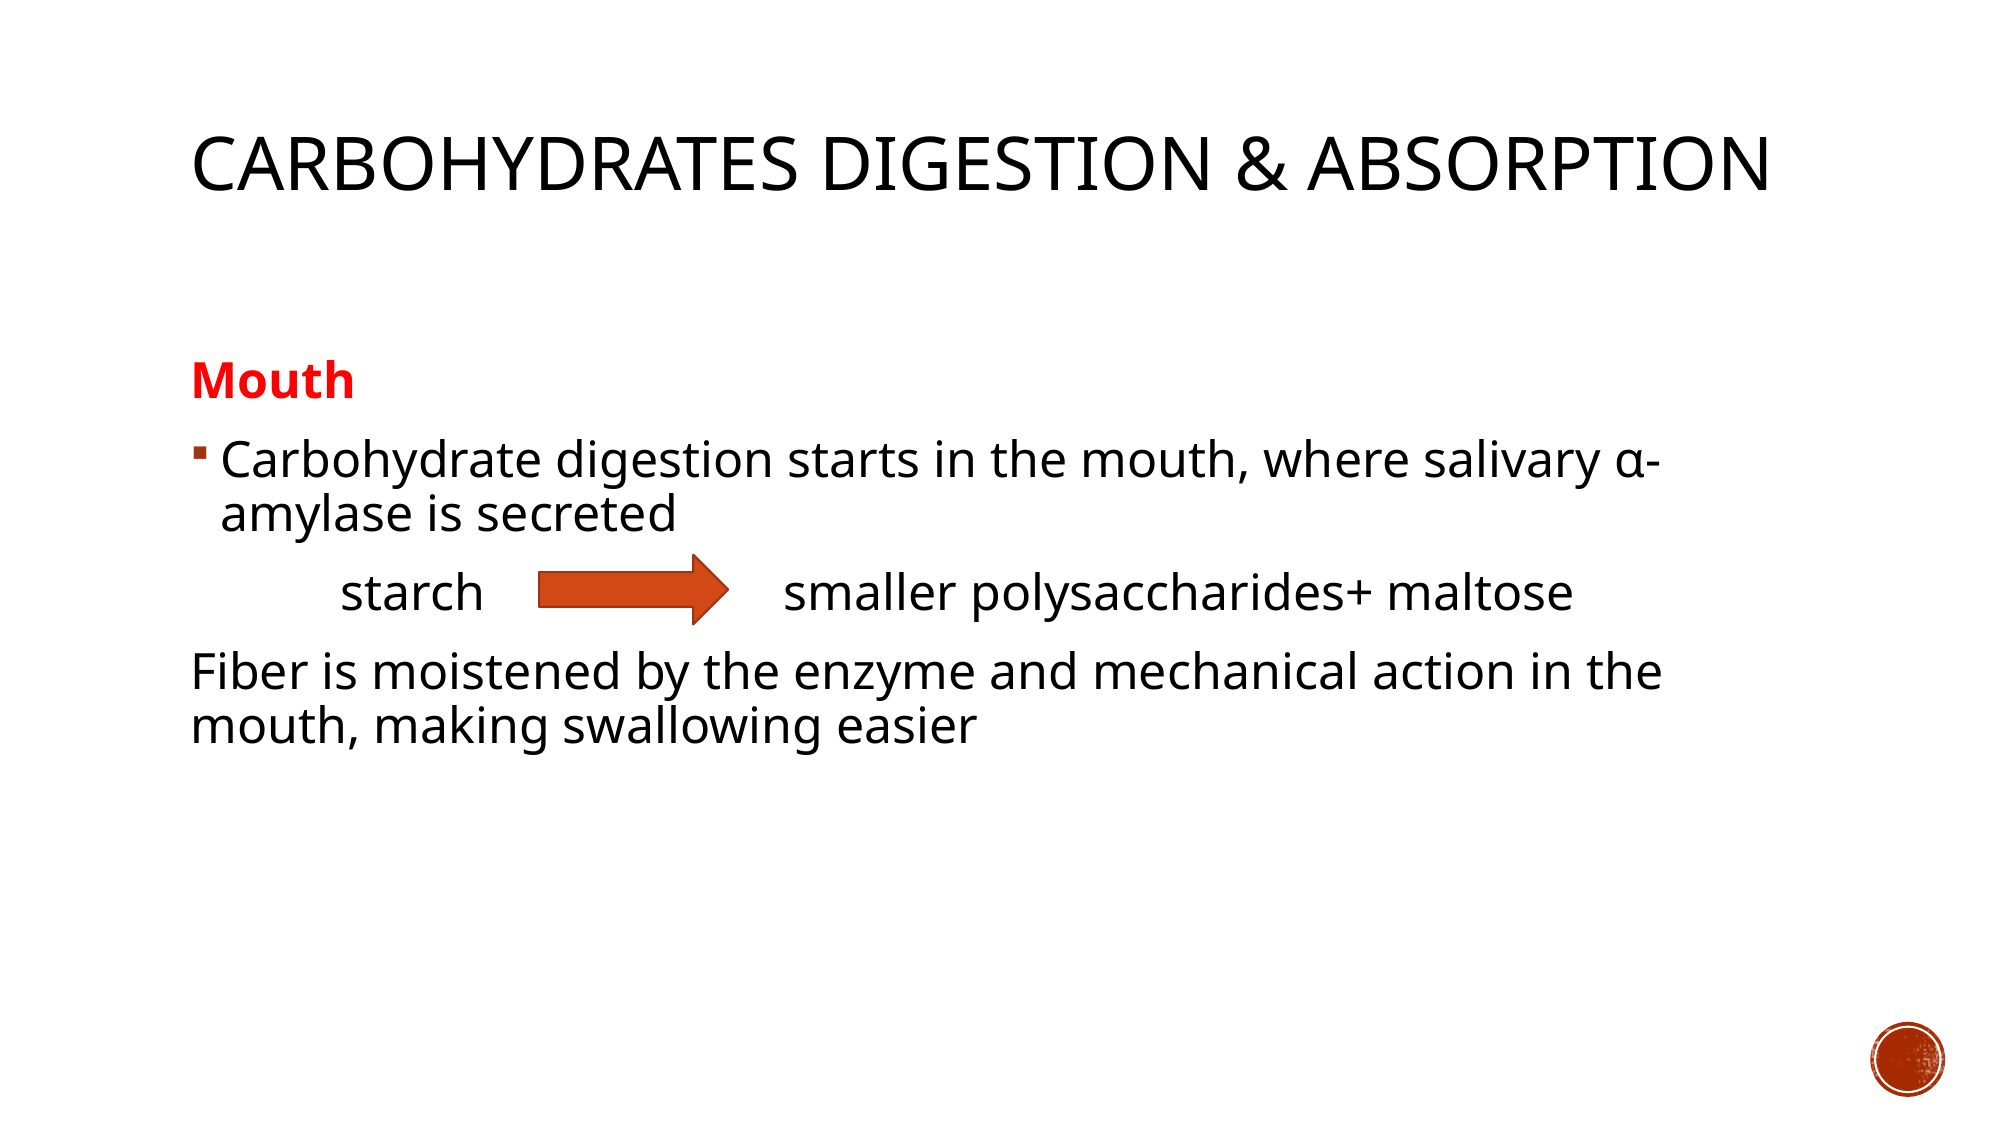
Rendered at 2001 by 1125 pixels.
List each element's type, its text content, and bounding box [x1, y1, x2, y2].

title Carbohydrates Digestion & absorption [175, 79, 1826, 344]
text_box [538, 553, 729, 626]
list Mouth Carbohydrate digestion starts in the mouth, where salivary α-amylase is secreted starch smaller polysaccharides+ maltose Fiber is moistened by the enzyme and mechanical action in the mouth, making swallowing easier [175, 348, 1826, 1013]
